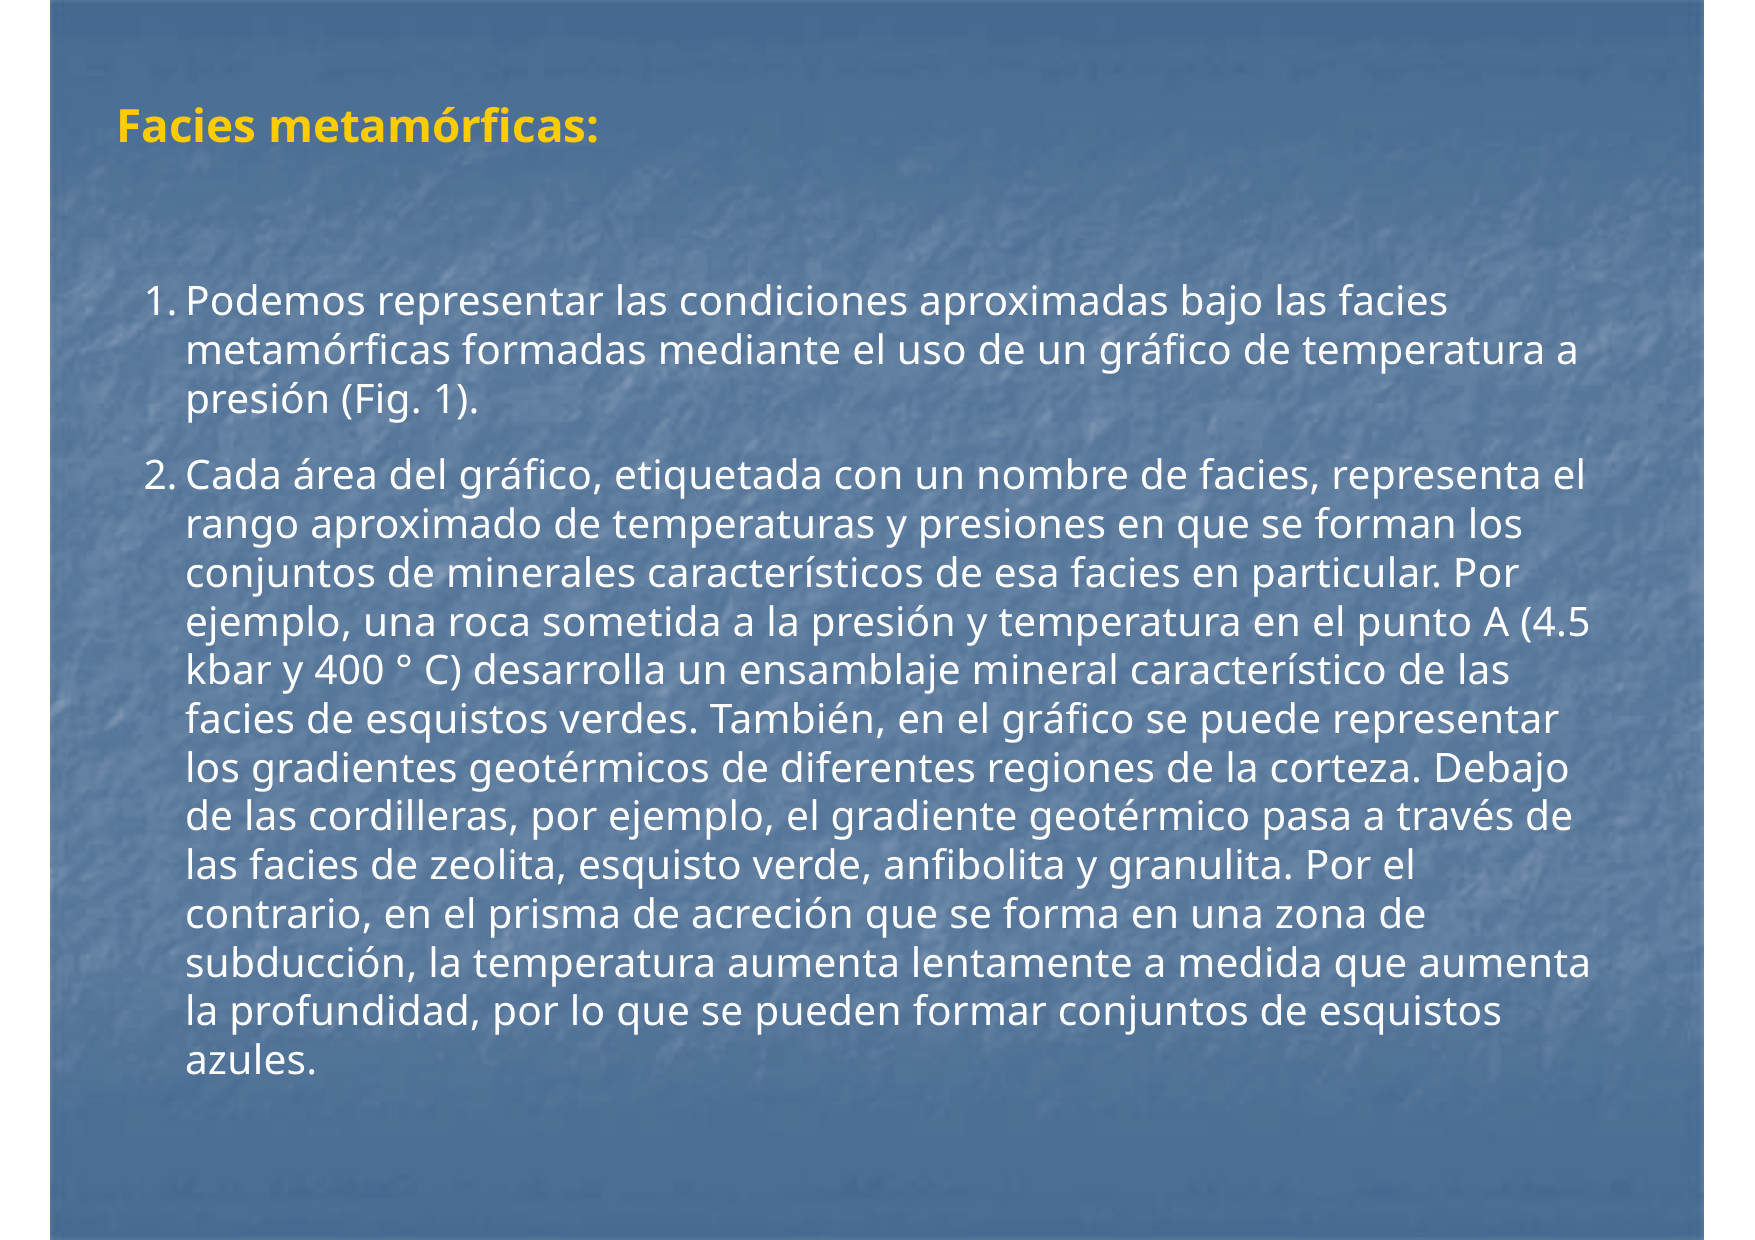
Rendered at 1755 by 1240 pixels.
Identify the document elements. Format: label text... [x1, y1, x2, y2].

list Podemos representar las condiciones aproximadas bajo las facies metamórficas formadas mediante el uso de un gráfico de temperatura a presión (Fig. 1). Cada área del gráfico, etiquetada con un nombre de facies, representa el rango aproximado de temperaturas y presiones en que se forman los conjuntos de minerales característicos de esa facies en particular. Por ejemplo, una roca sometida a la presión y temperatura en el punto A (4.5 kbar y 400 ° C) desarrolla un ensamblaje mineral característico de las facies de esquistos verdes. También, en el gráfico se puede representar los gradientes geotérmicos de diferentes regiones de la corteza. Debajo de las cordilleras, por ejemplo, el gradiente geotérmico pasa a través de las facies de zeolita, esquisto verde, anfibolita y granulita. Por el contrario, en el prisma de acreción que se forma en una zona de subducción, la temperatura aumenta lentamente a medida que aumenta la profundidad, por lo que se pueden formar conjuntos de esquistos azules. [141, 170, 1613, 1083]
title Facies metamórficas: [114, 94, 644, 304]
picture [50, 0, 1704, 1240]
